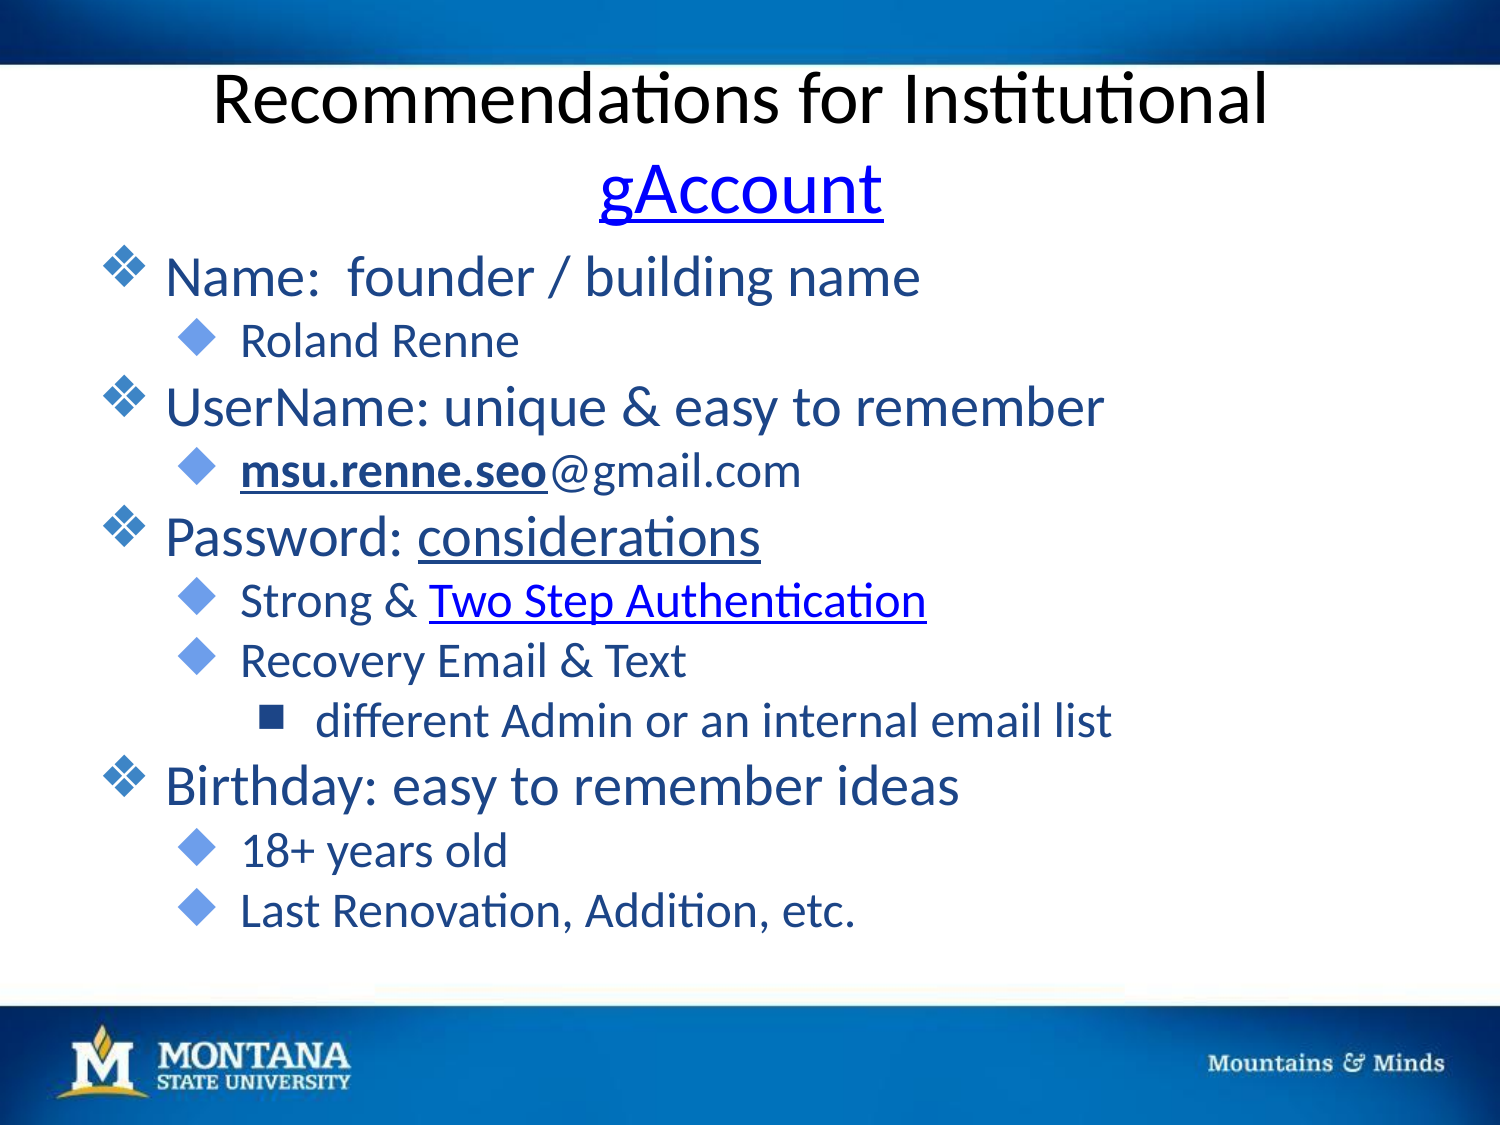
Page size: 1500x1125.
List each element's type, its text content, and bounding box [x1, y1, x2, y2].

picture [0, 0, 1500, 1125]
list Name: founder / building name Roland Renne UserName: unique & easy to remember msu.renne.seo@gmail.com Password: considerations Strong & Two Step Authentication Recovery Email & Text different Admin or an internal email list Birthday: easy to remember ideas 18+ years old Last Renovation, Addition, etc. [75, 222, 1425, 966]
title Recommendations for Institutional gAccount [75, 45, 1425, 222]
